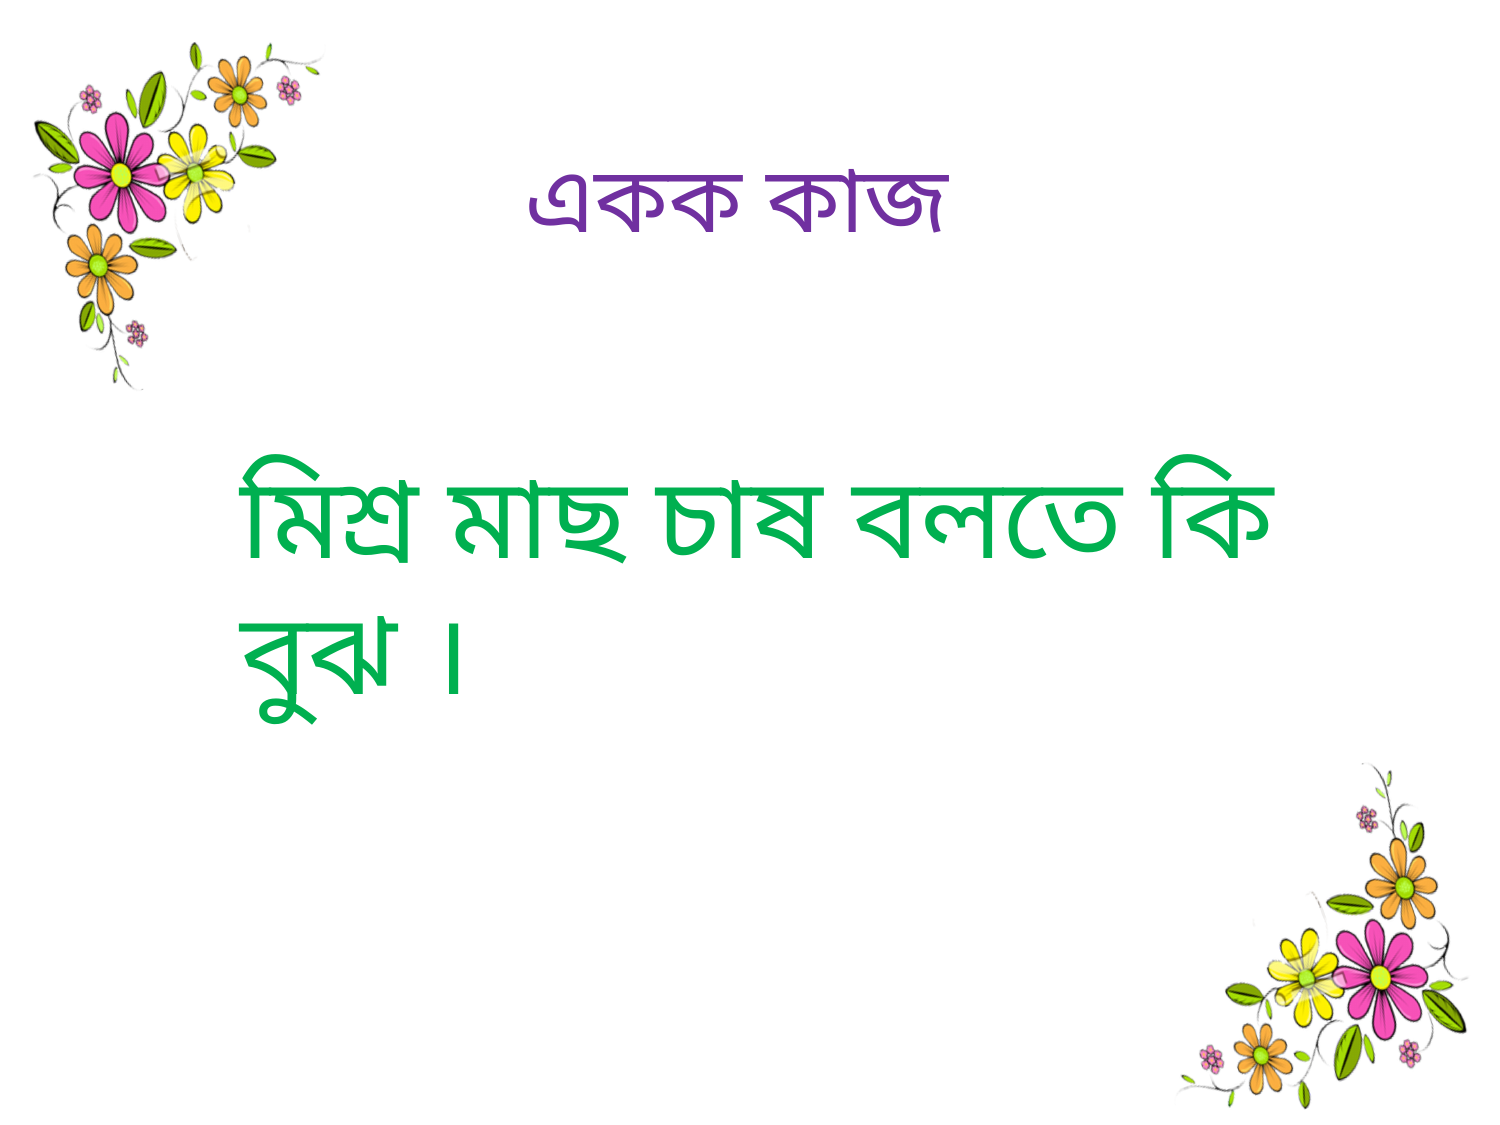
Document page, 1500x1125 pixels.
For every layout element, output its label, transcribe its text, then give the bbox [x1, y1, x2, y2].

subtitle মিশ্র মাছ চাষ বলতে কি বুঝ । [225, 437, 1313, 725]
title একক কাজ [365, 75, 1375, 317]
picture [1089, 751, 1499, 1125]
picture [1, 1, 414, 402]
